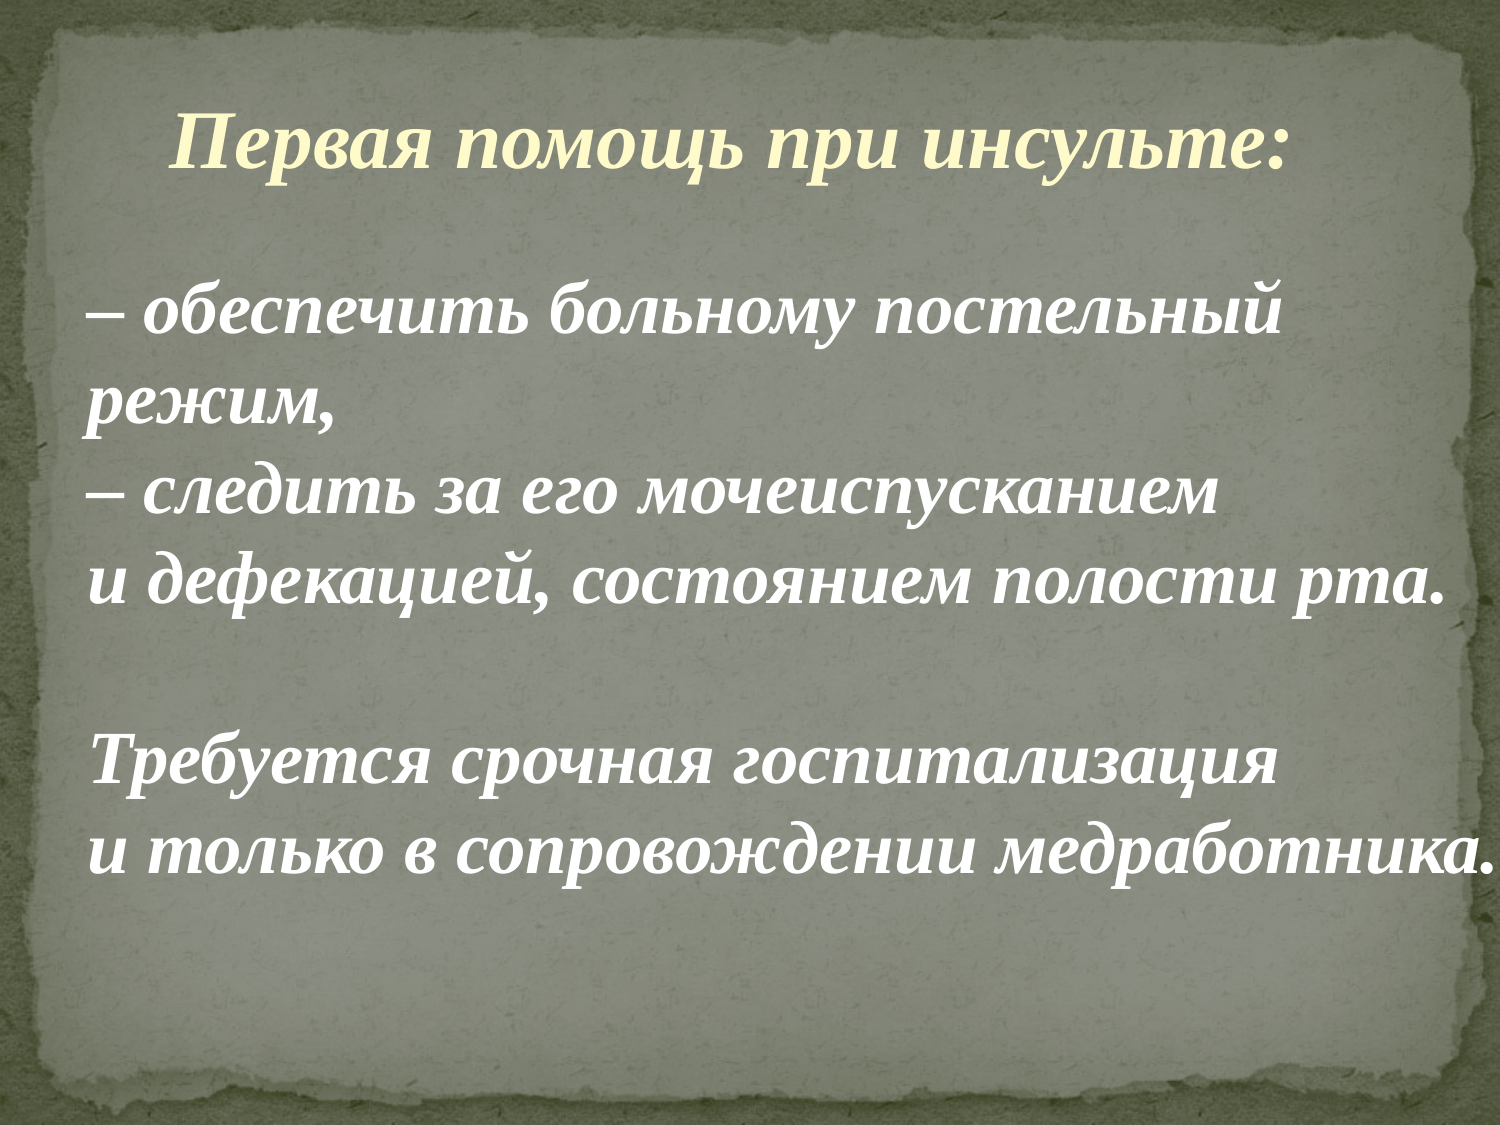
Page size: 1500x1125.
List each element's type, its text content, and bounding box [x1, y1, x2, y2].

text_box Первая помощь при инсульте: [88, 78, 1376, 193]
text_box – обеспечить больному постельный режим, – следить за его мочеиспусканием и дефекацией, состоянием полости рта. Требуется срочная госпитализация и только в сопровождении медработника. [72, 251, 1500, 896]
